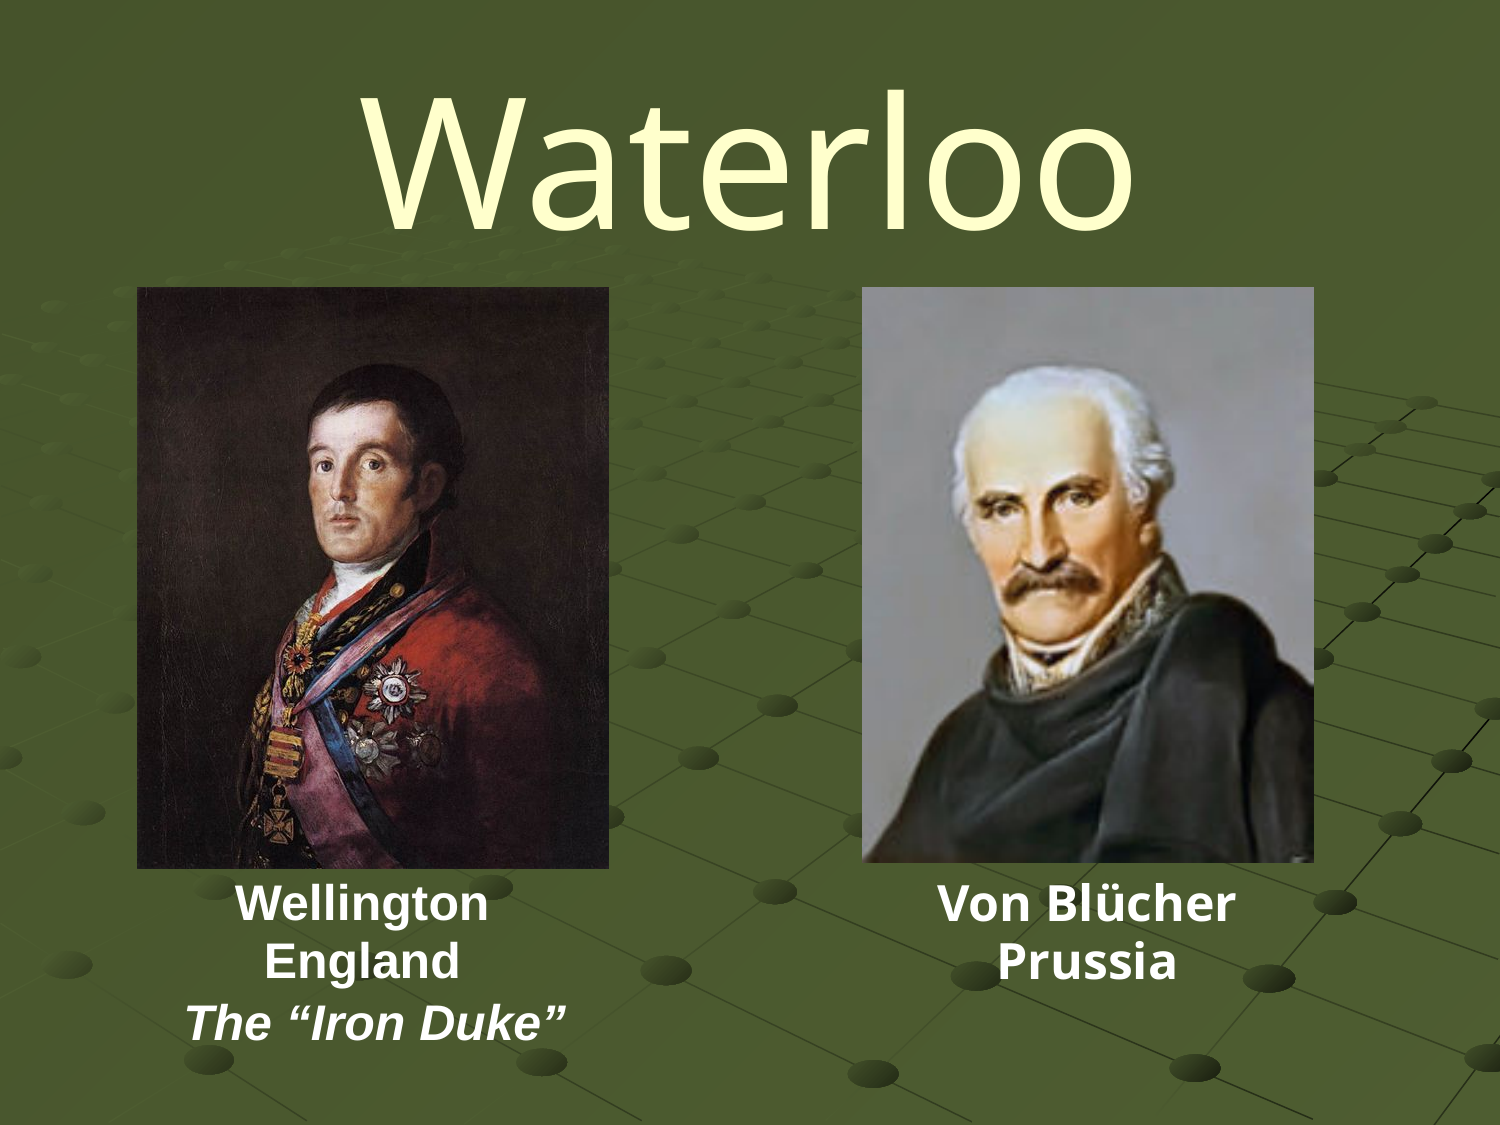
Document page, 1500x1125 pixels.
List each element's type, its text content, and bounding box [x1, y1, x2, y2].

picture [137, 287, 609, 869]
picture [862, 287, 1314, 863]
text_box Wellington England [137, 877, 588, 1005]
list Von Blücher Prussia [862, 875, 1313, 1007]
title Waterloo [0, 62, 1500, 251]
text_box The “Iron Duke” [149, 995, 600, 1063]
